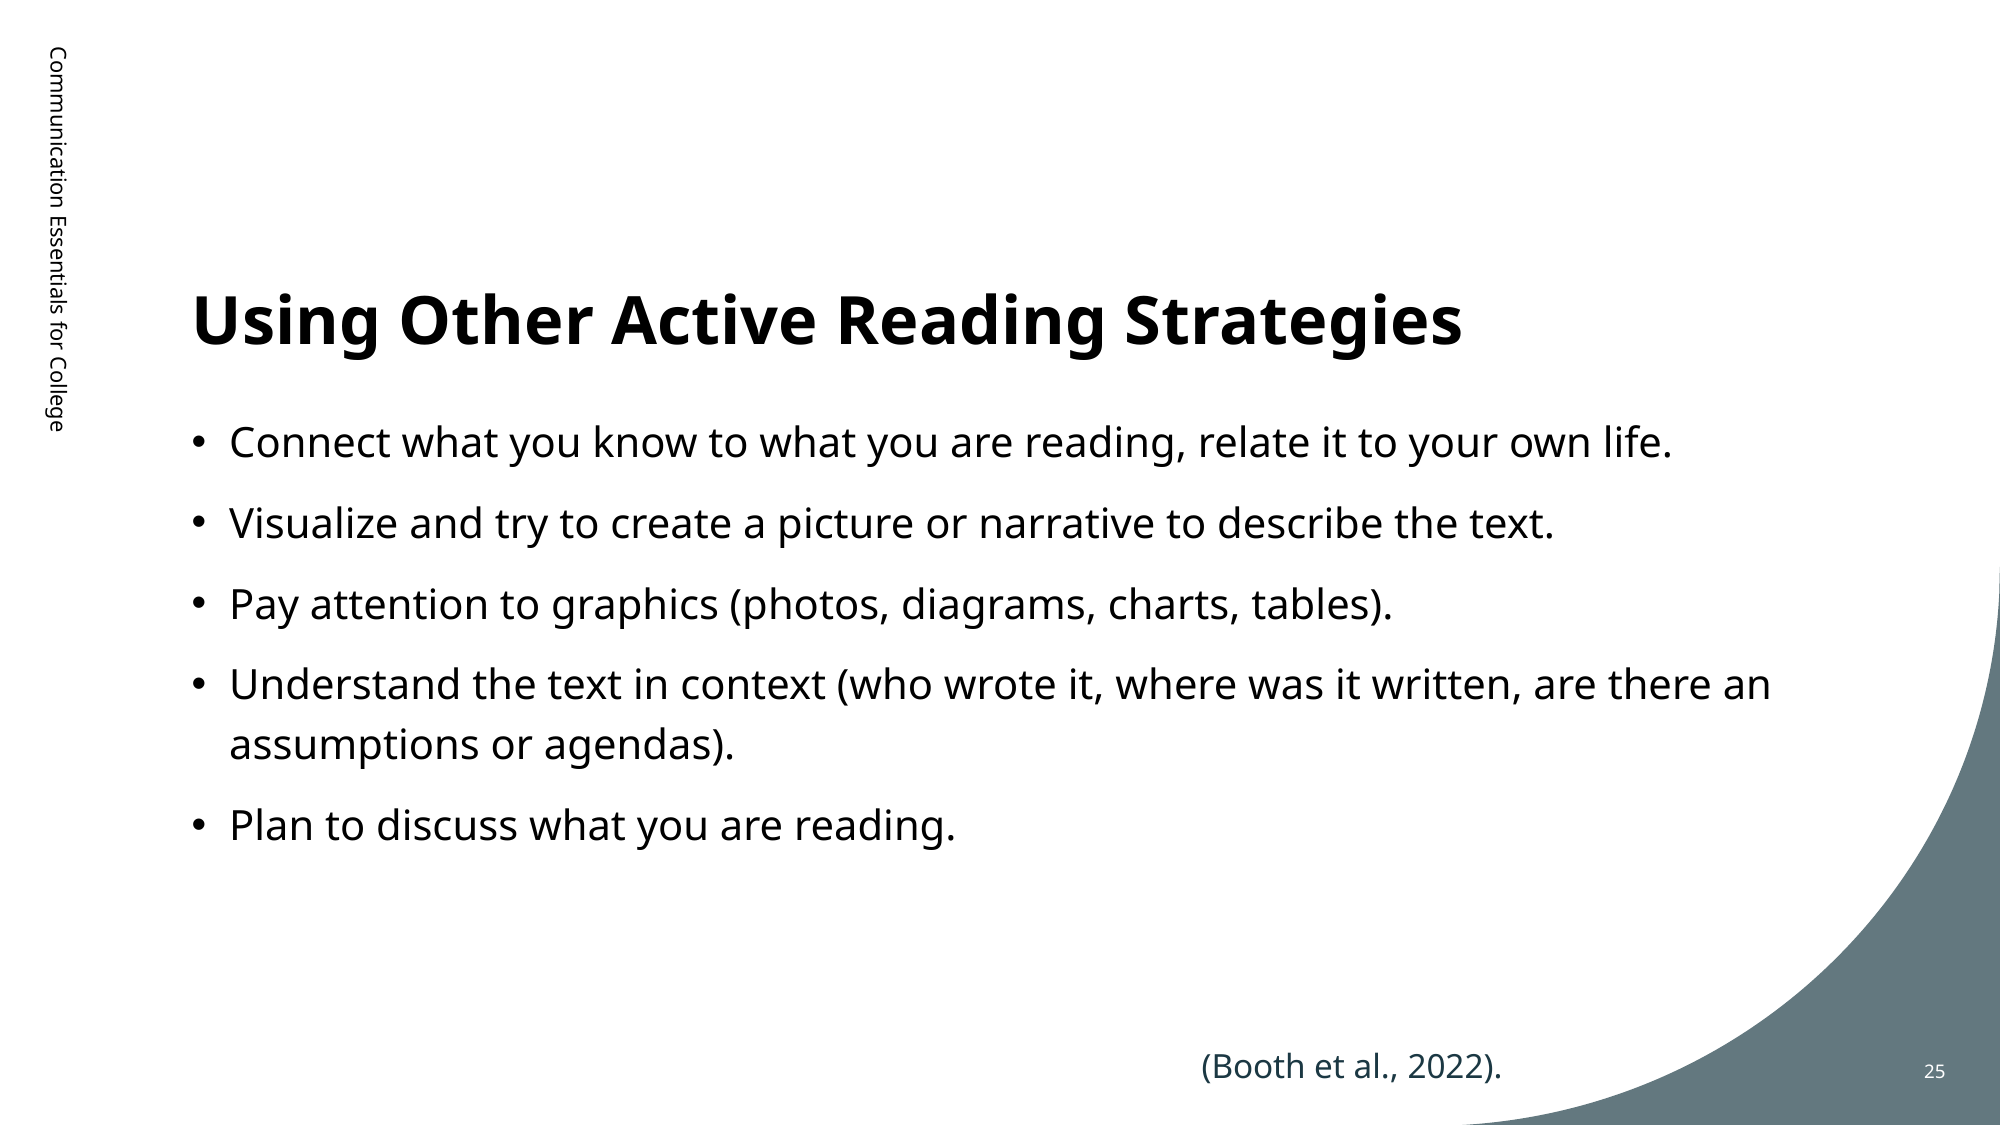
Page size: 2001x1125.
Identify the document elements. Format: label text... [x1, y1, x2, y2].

text_box (Booth et al., 2022). [1186, 1037, 1672, 1093]
title Using Other Active Reading Strategies [176, 118, 1809, 366]
list Connect what you know to what you are reading, relate it to your own life. Visualize and try to create a picture or narrative to describe the text. Pay attention to graphics (photos, diagrams, charts, tables). Understand the text in context (who wrote it, where was it written, are there an assumptions or agendas). Plan to discuss what you are reading. [176, 398, 1809, 975]
slide_number 25 [1893, 1042, 1961, 1103]
footer Communication Essentials for College [20, 31, 80, 661]
